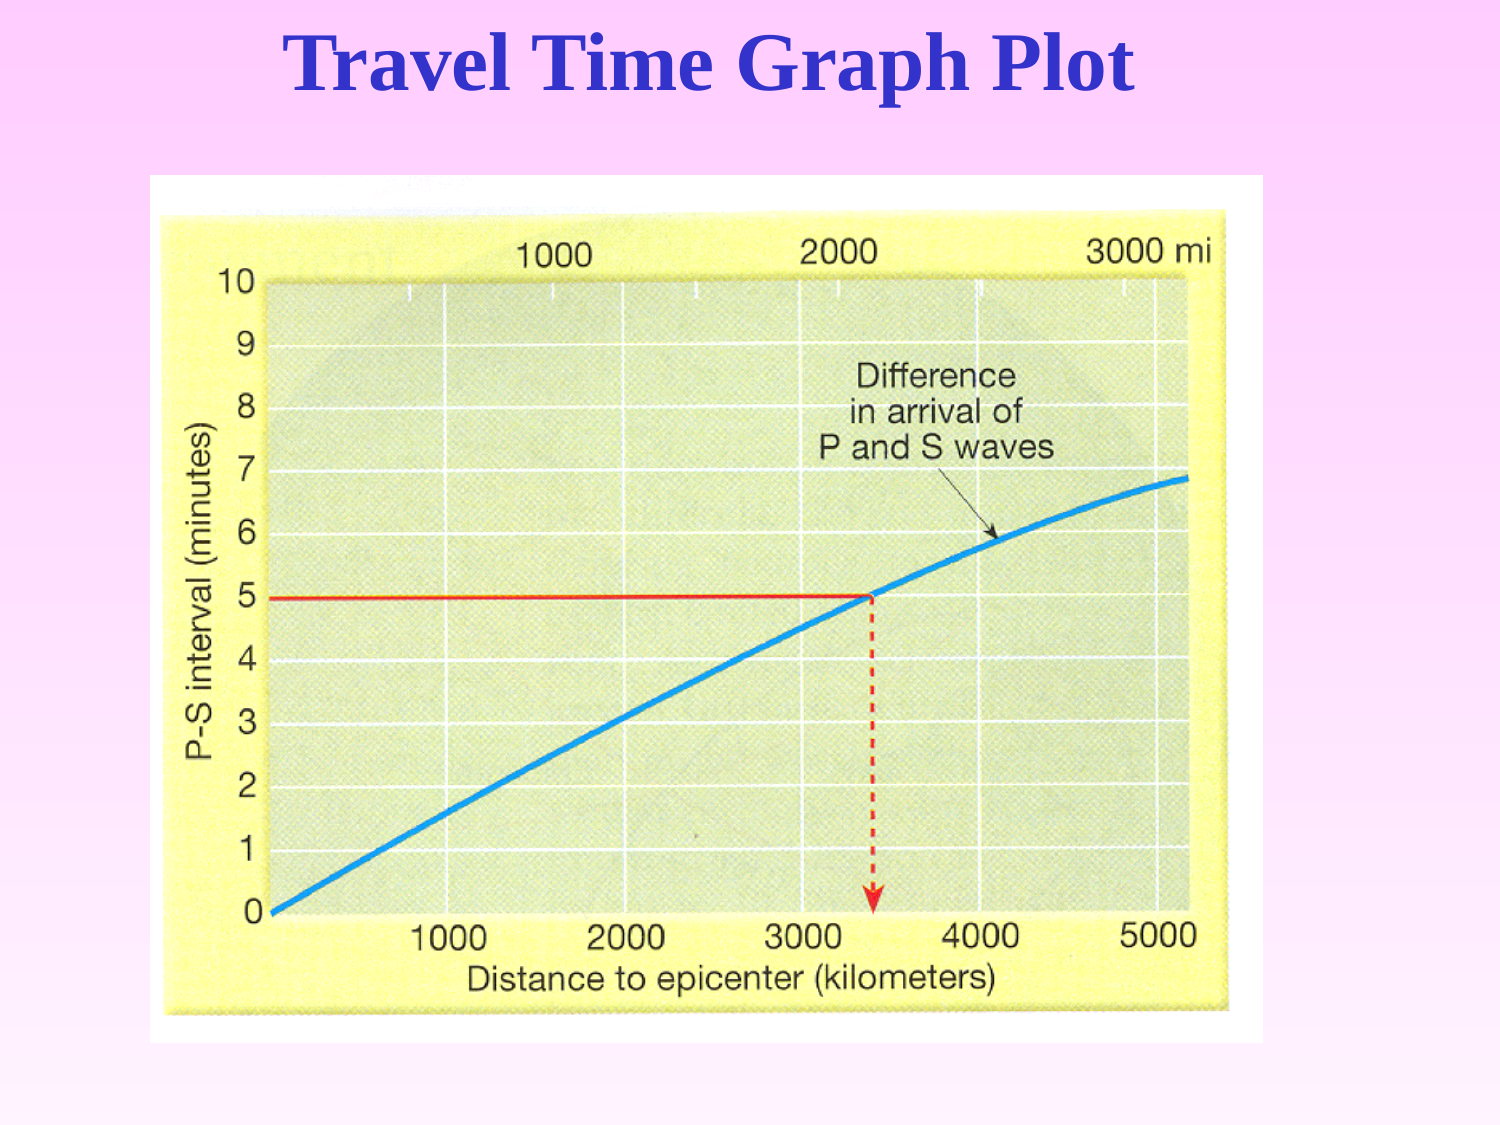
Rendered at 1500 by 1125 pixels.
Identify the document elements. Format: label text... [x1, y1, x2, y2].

picture [149, 174, 1267, 1048]
text_box Travel Time Graph Plot [267, 0, 1152, 173]
